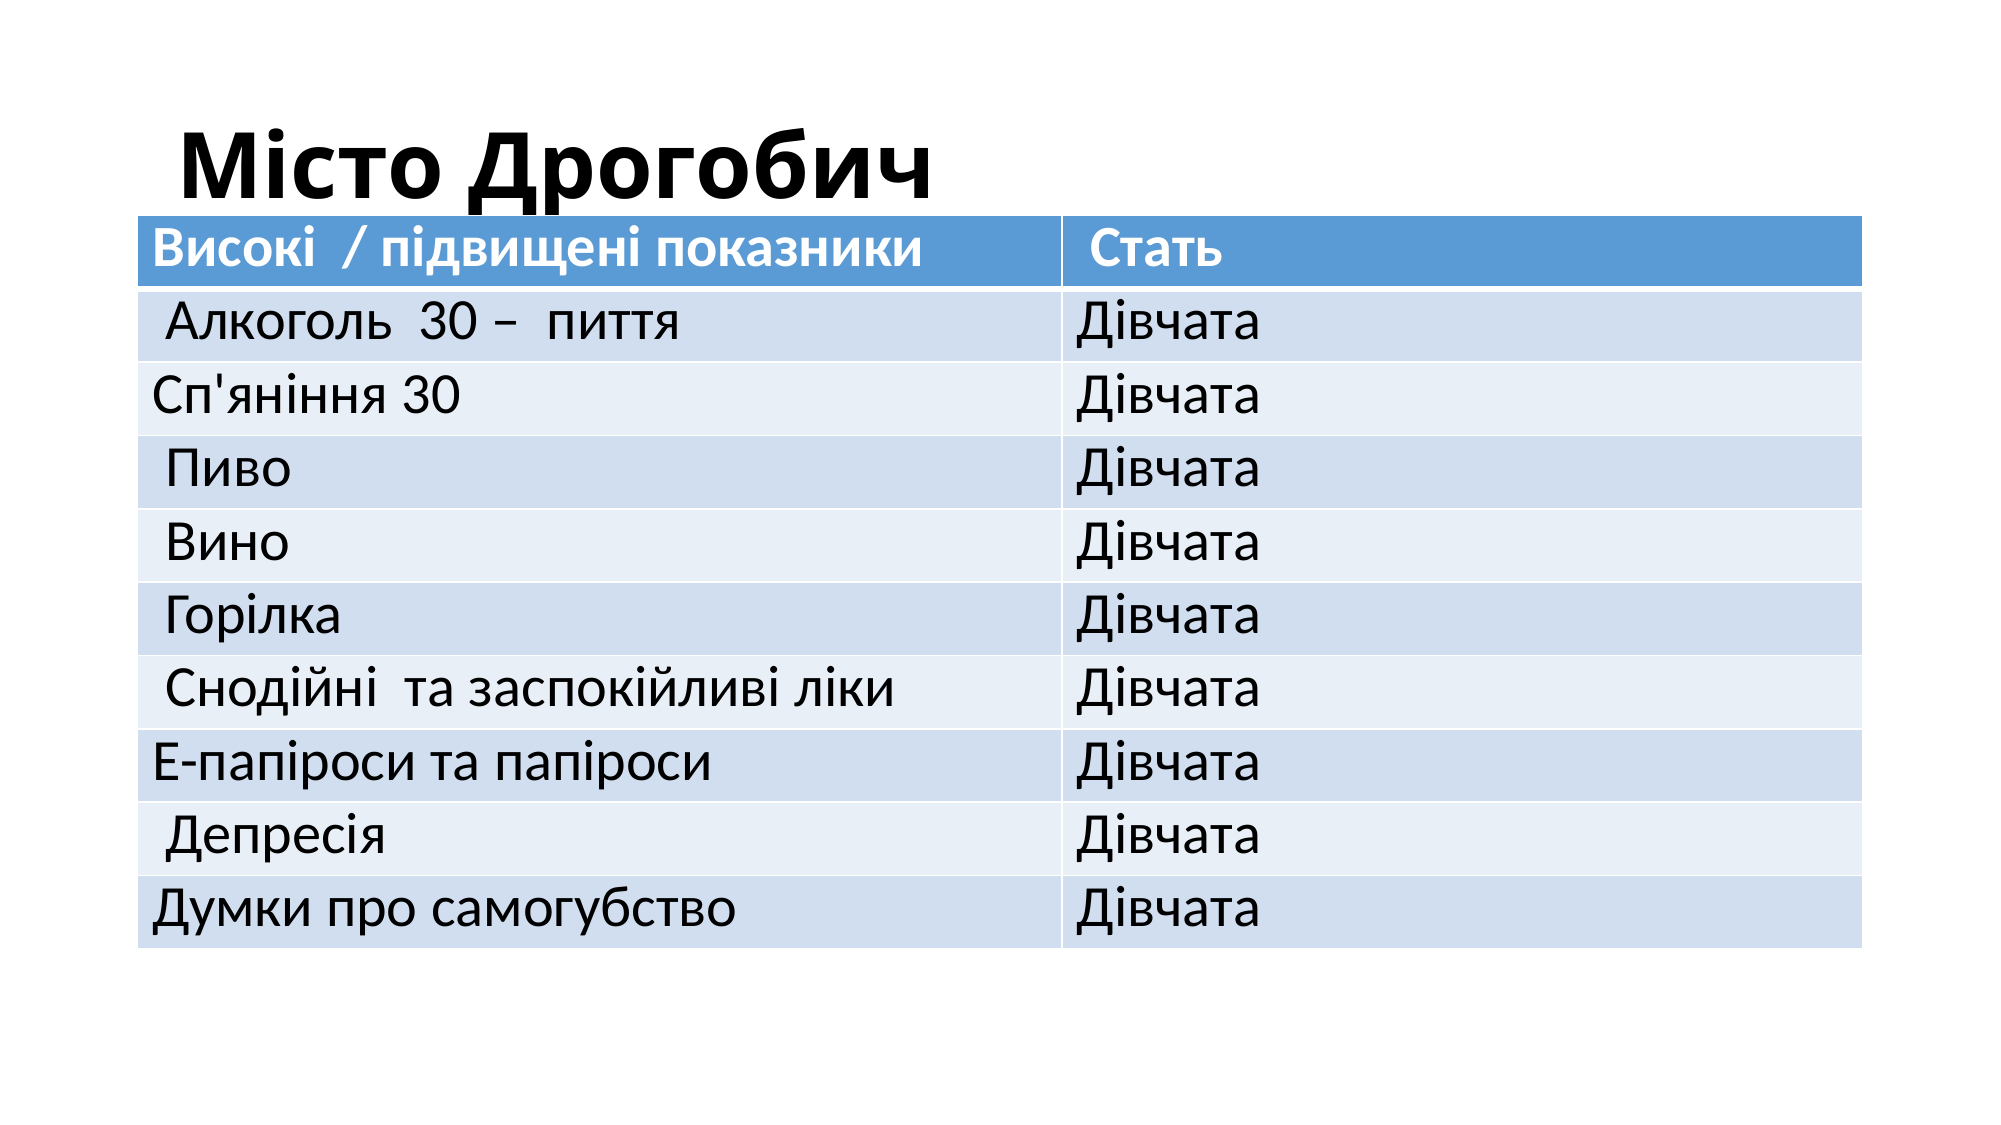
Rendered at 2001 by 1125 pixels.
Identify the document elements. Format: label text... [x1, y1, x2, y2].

table_header Стать [1063, 216, 1862, 286]
table_cell E-папіроси та папіроси [138, 730, 1061, 801]
table_cell Дівчата [1063, 583, 1862, 655]
table_cell Думки про самогубство [138, 876, 1061, 948]
table_cell Дівчата [1063, 876, 1862, 948]
table_cell Дівчата [1063, 363, 1862, 435]
table_header Високі / підвищені показники [138, 216, 1061, 286]
title Місто Дрогобич [137, 59, 1863, 215]
table_cell Депресія [138, 803, 1061, 875]
table_cell Сп'яніння 30 [138, 363, 1061, 435]
table_cell Вино [138, 510, 1061, 581]
table_cell Дівчата [1063, 803, 1862, 875]
table_cell Пиво [138, 436, 1061, 508]
table_cell Алкоголь 30 – пиття [138, 292, 1061, 361]
table_cell Горілка [138, 583, 1061, 655]
table_cell Дівчата [1063, 510, 1862, 581]
table_cell Снодійні та заспокійливі ліки [138, 656, 1061, 728]
table_cell Дівчата [1063, 292, 1862, 361]
table_cell Дівчата [1063, 436, 1862, 508]
table_cell Дівчата [1063, 730, 1862, 801]
table_cell Дівчата [1063, 656, 1862, 728]
